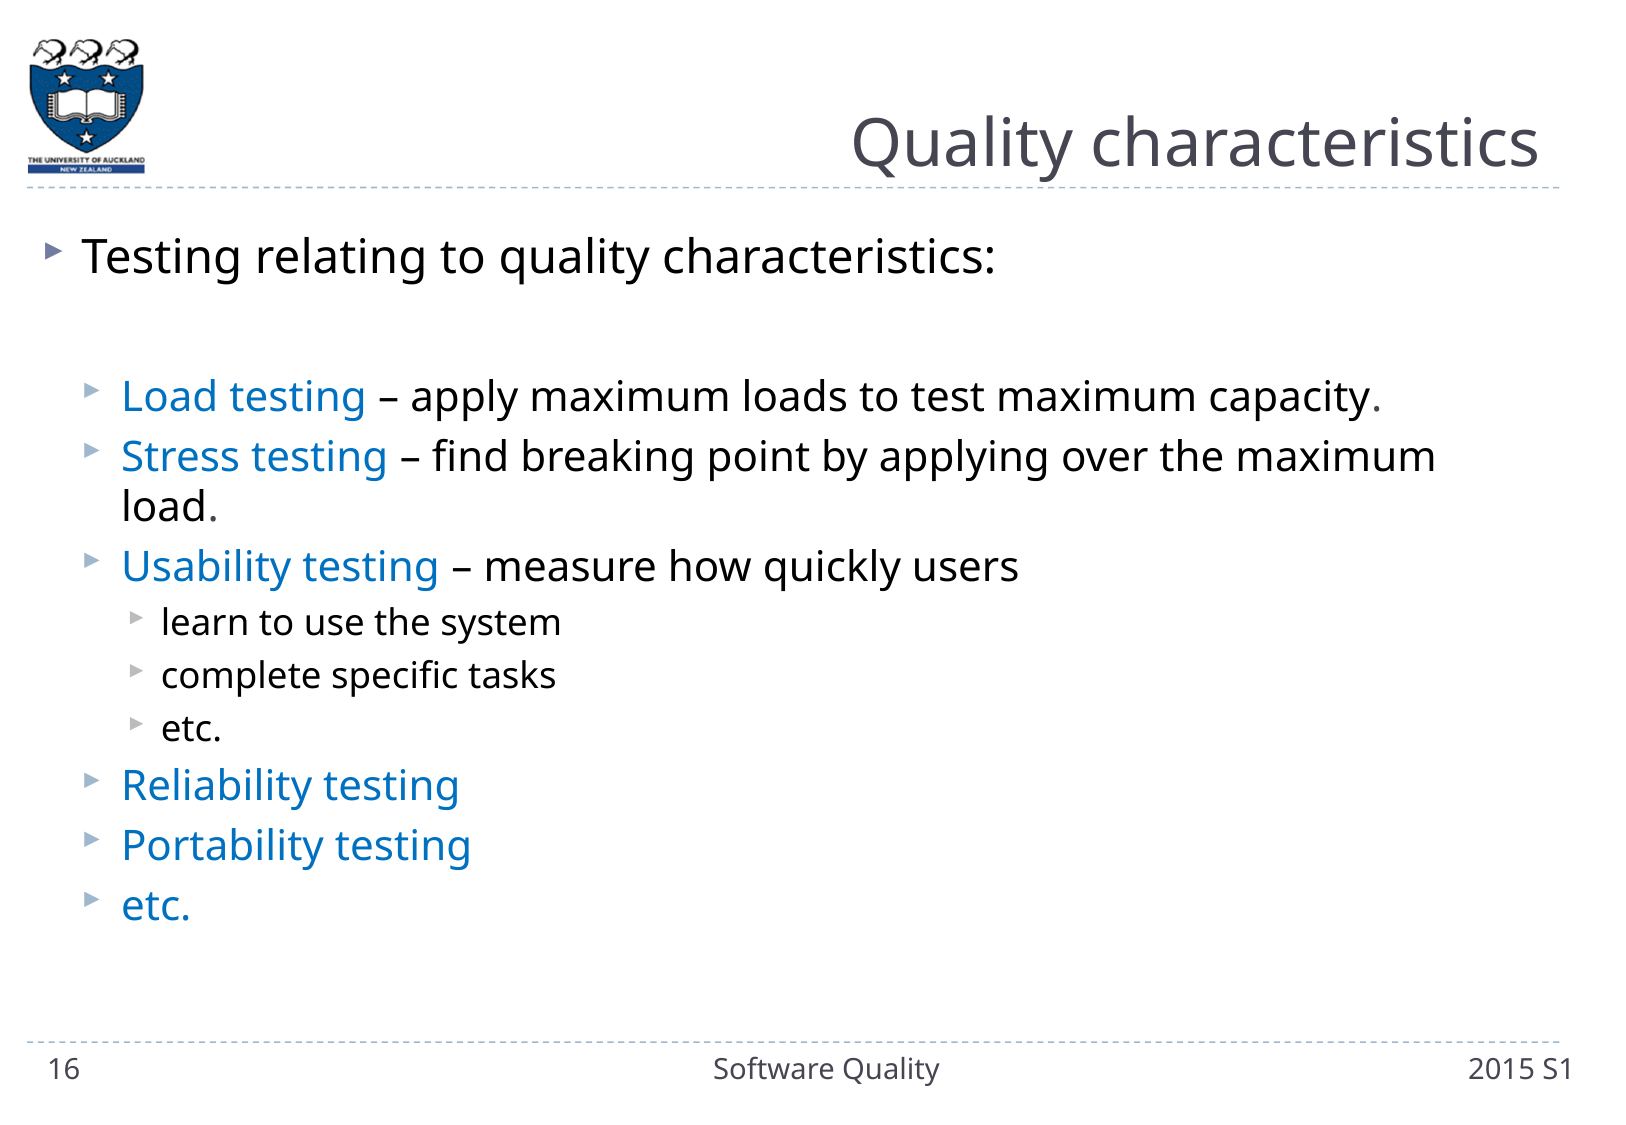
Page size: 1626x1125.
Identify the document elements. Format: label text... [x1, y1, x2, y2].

list Testing relating to quality characteristics: Load testing – apply maximum loads to test maximum capacity. Stress testing – find breaking point by applying over the maximum load. Usability testing – measure how quickly users learn to use the system complete specific tasks etc. Reliability testing Portability testing etc. [27, 218, 1534, 941]
slide_number 16 [32, 1042, 385, 1103]
picture [27, 37, 146, 175]
slide_number 2015 S1 [1183, 1042, 1591, 1103]
footer Software Quality [515, 1042, 1138, 1103]
title Quality characteristics [172, 24, 1557, 188]
